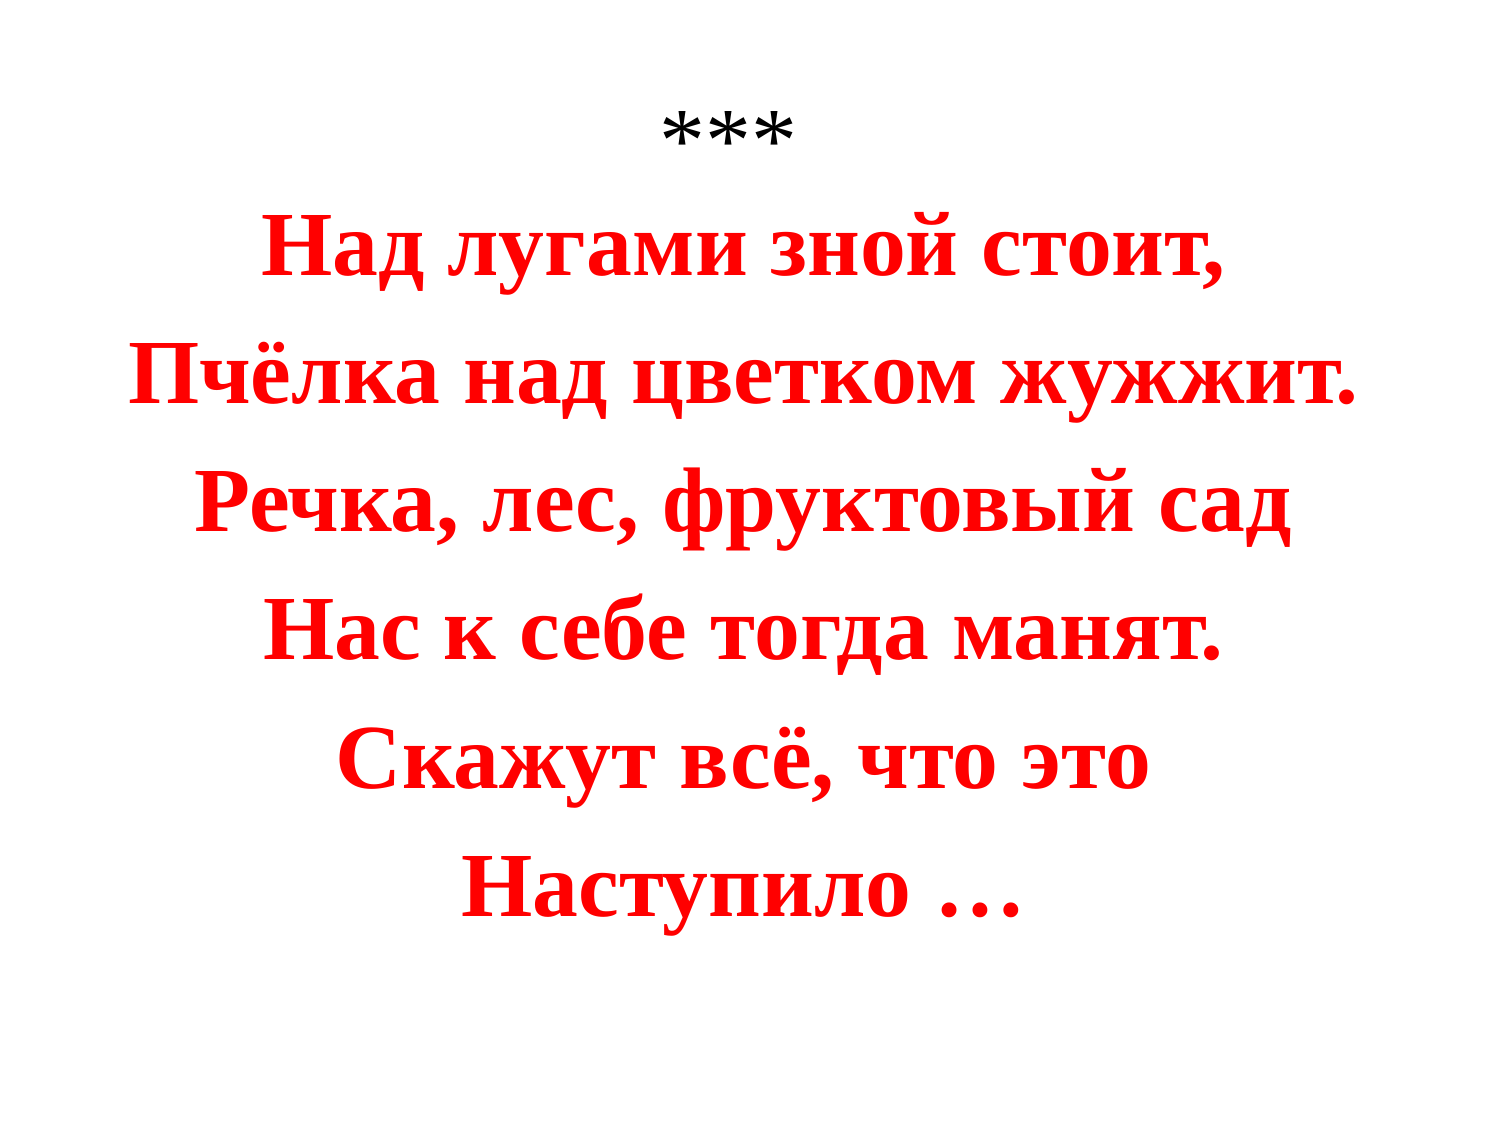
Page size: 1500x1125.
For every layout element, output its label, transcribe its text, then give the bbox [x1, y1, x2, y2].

subtitle Над лугами зной стоит, Пчёлка над цветком жужжит. Речка, лес, фруктовый сад Нас к себе тогда манят. Скажут всё, что это Наступило … [93, 175, 1395, 997]
title *** [70, 35, 1388, 235]
